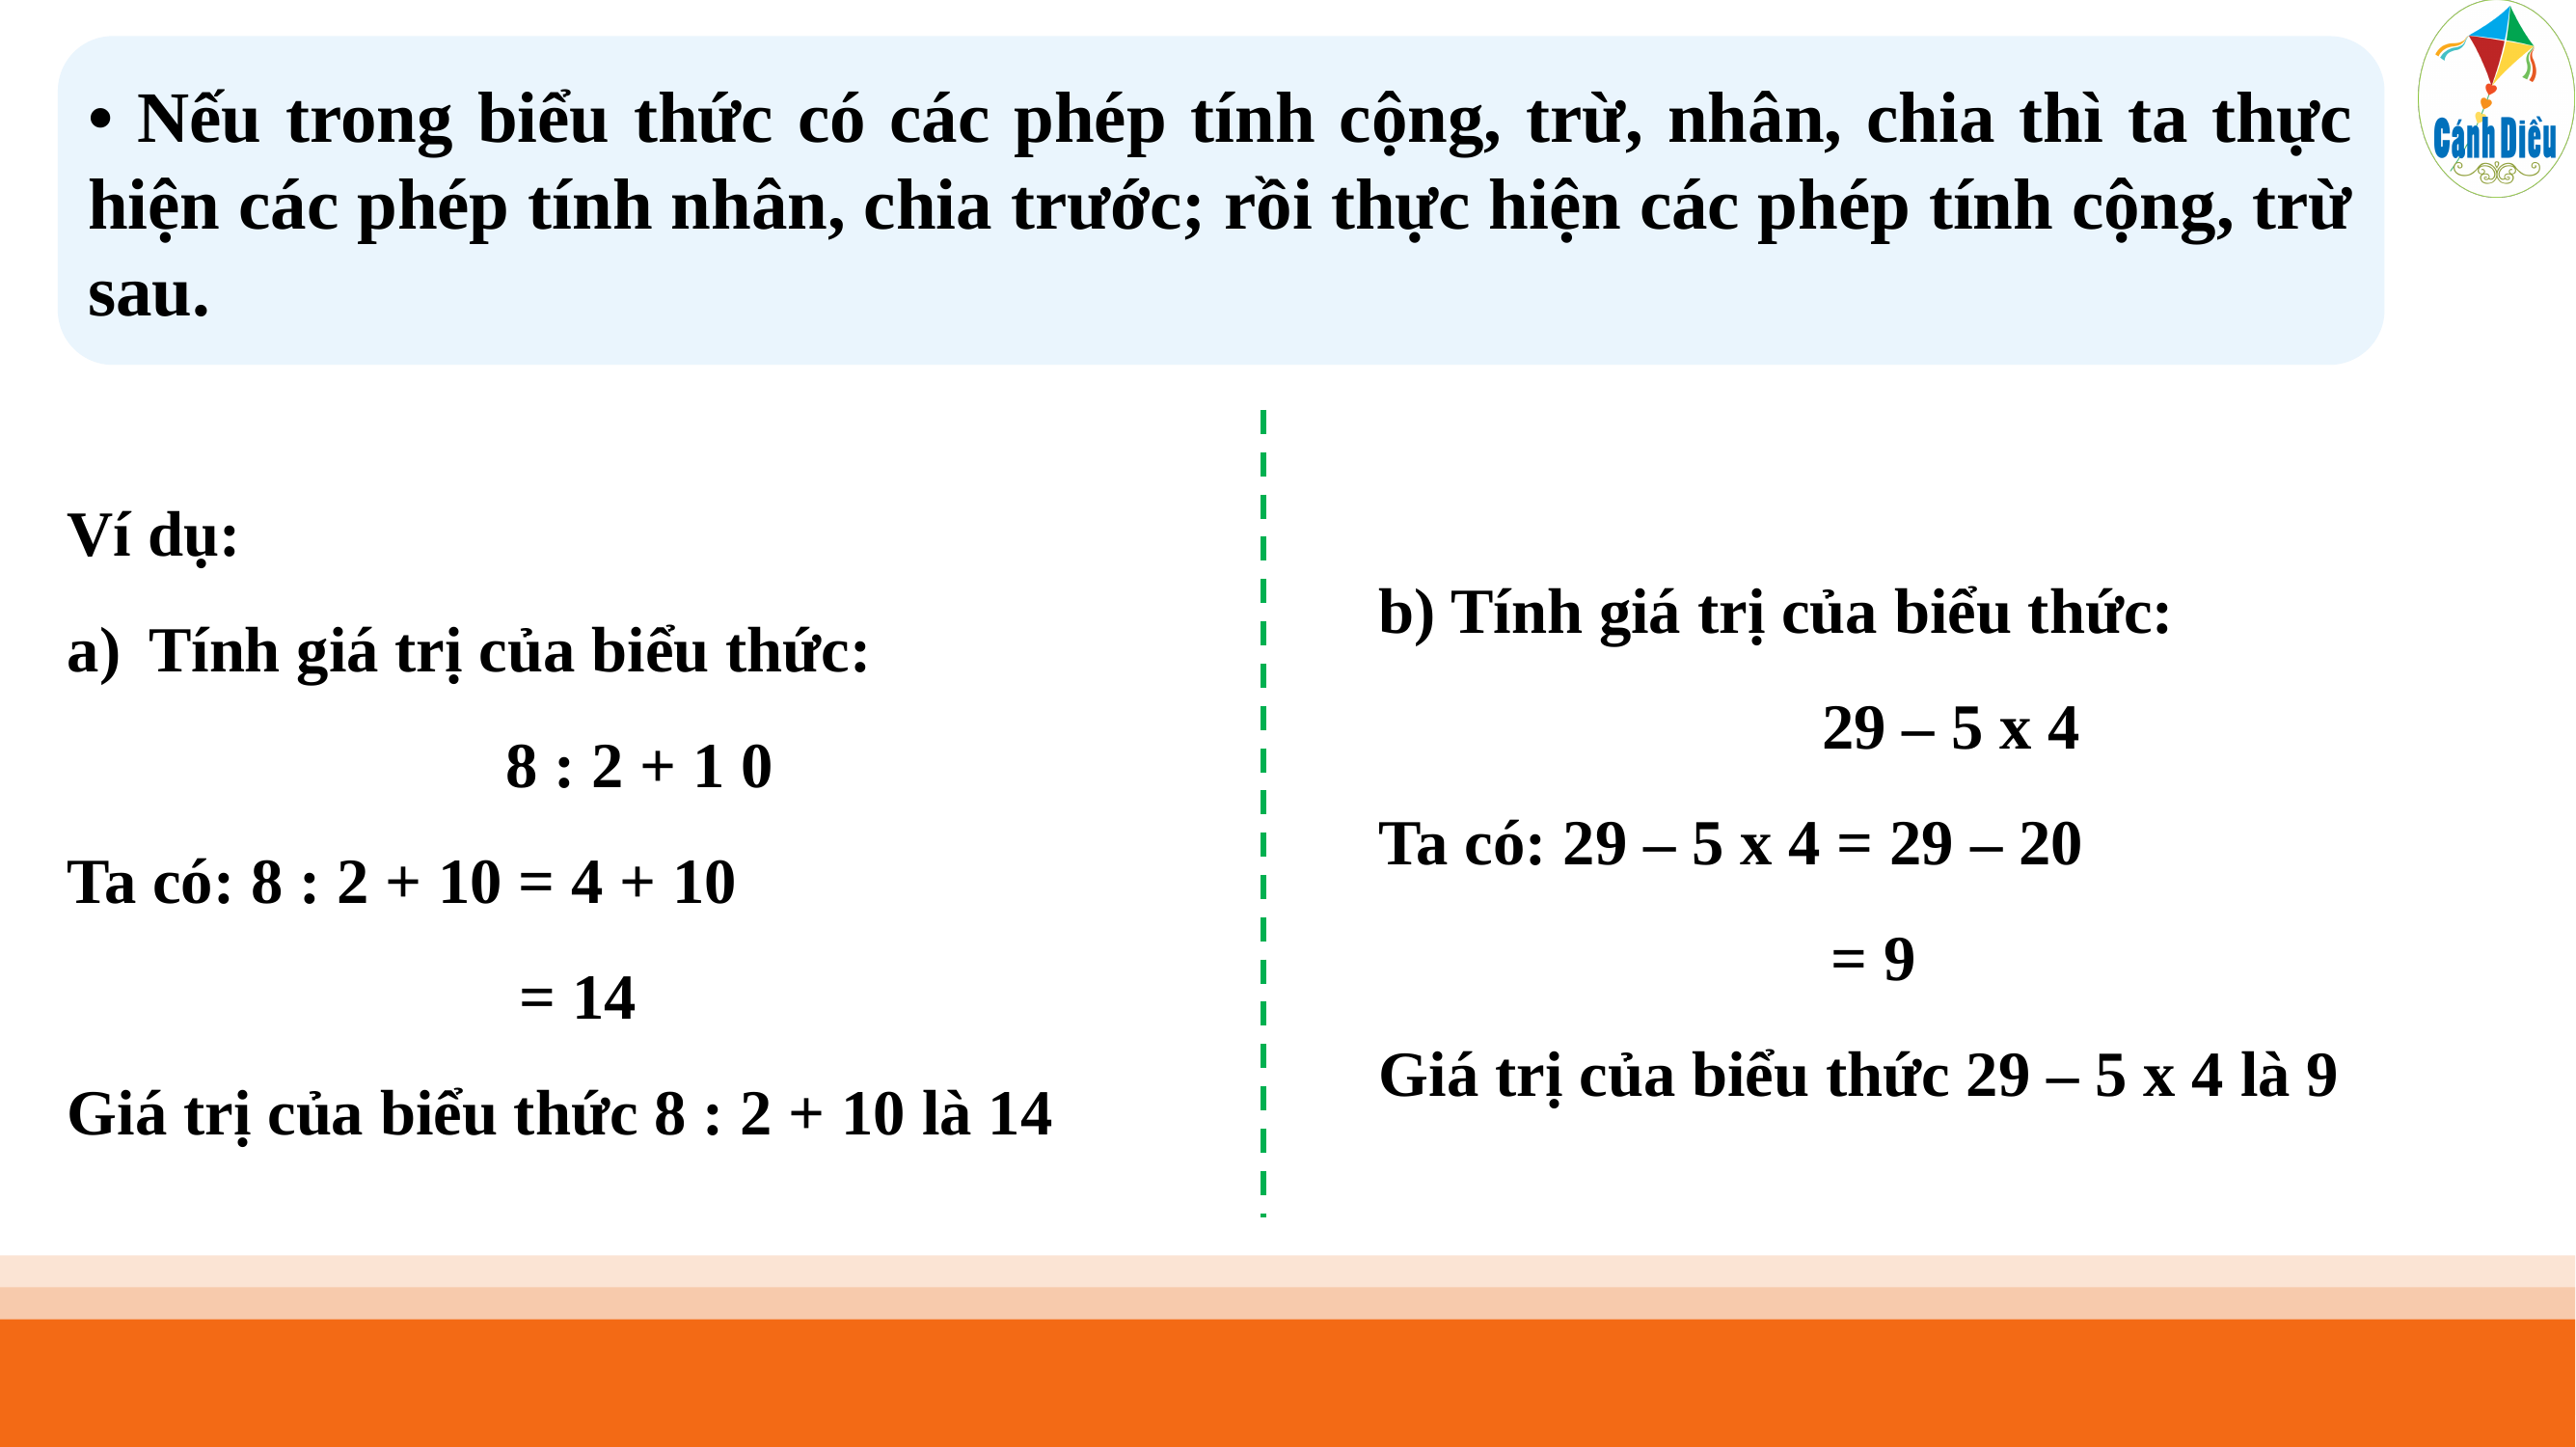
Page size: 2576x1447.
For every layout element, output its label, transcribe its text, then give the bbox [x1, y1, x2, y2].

text_box Ví dụ: Tính giá trị của biểu thức: 8 : 2 + 1 0 Ta có: 8 : 2 + 10 = 4 + 10 = 14 Giá trị của biểu thức 8 : 2 + 10 là 14 [52, 446, 1210, 1155]
text_box • Nếu trong biểu thức có các phép tính cộng, trừ, nhân, chia thì ta thực hiện các phép tính nhân, chia trước; rồi thực hiện các phép tính cộng, trừ sau. [55, 34, 2387, 368]
text_box b) Tính giá trị của biểu thức: 29 – 5 x 4 Ta có: 29 – 5 x 4 = 29 – 20 = 9 Giá trị của biểu thức 29 – 5 x 4 là 9 [1364, 446, 2522, 1116]
picture [2418, 0, 2575, 198]
